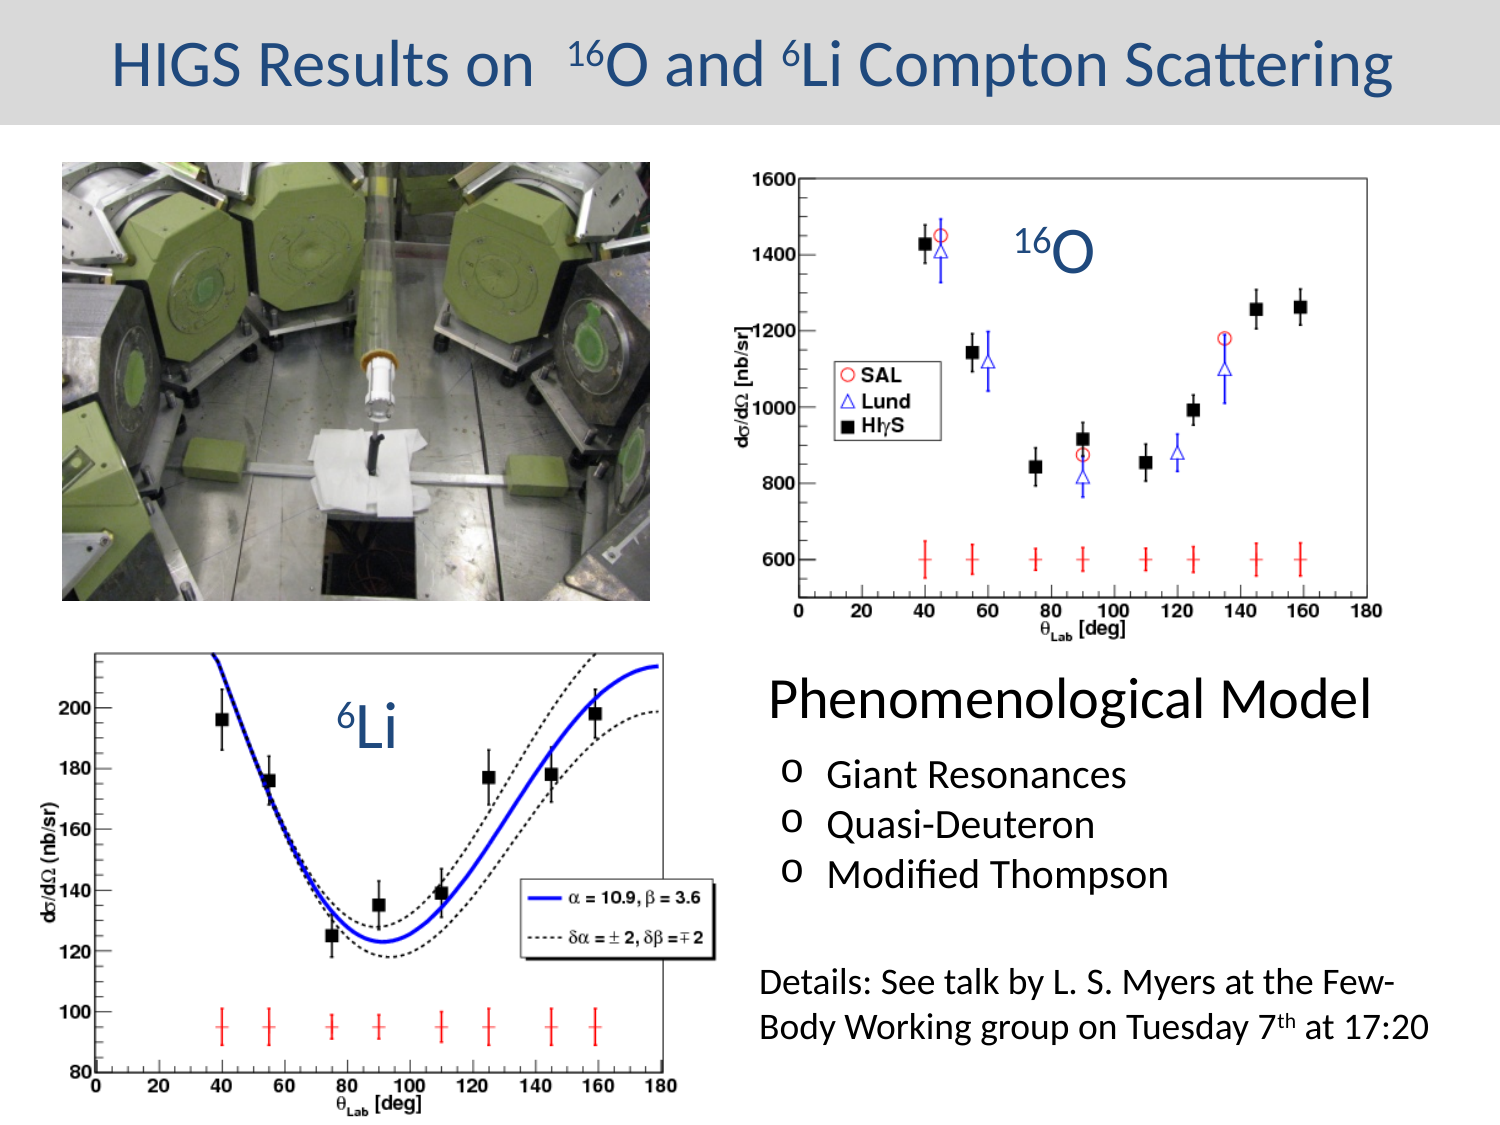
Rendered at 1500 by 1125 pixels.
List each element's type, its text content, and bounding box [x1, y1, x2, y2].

text_box HIGS Results on 16O and 6Li Compton Scattering [97, 12, 1410, 108]
text_box Giant Resonances Quasi-Deuteron Modified Thompson [764, 739, 1185, 904]
picture [24, 125, 1438, 1125]
text_box Details: See talk by L. S. Myers at the Few-Body Working group on Tuesday 7th at 17:20 [744, 949, 1488, 1055]
text_box Phenomenological Model [753, 660, 1388, 738]
